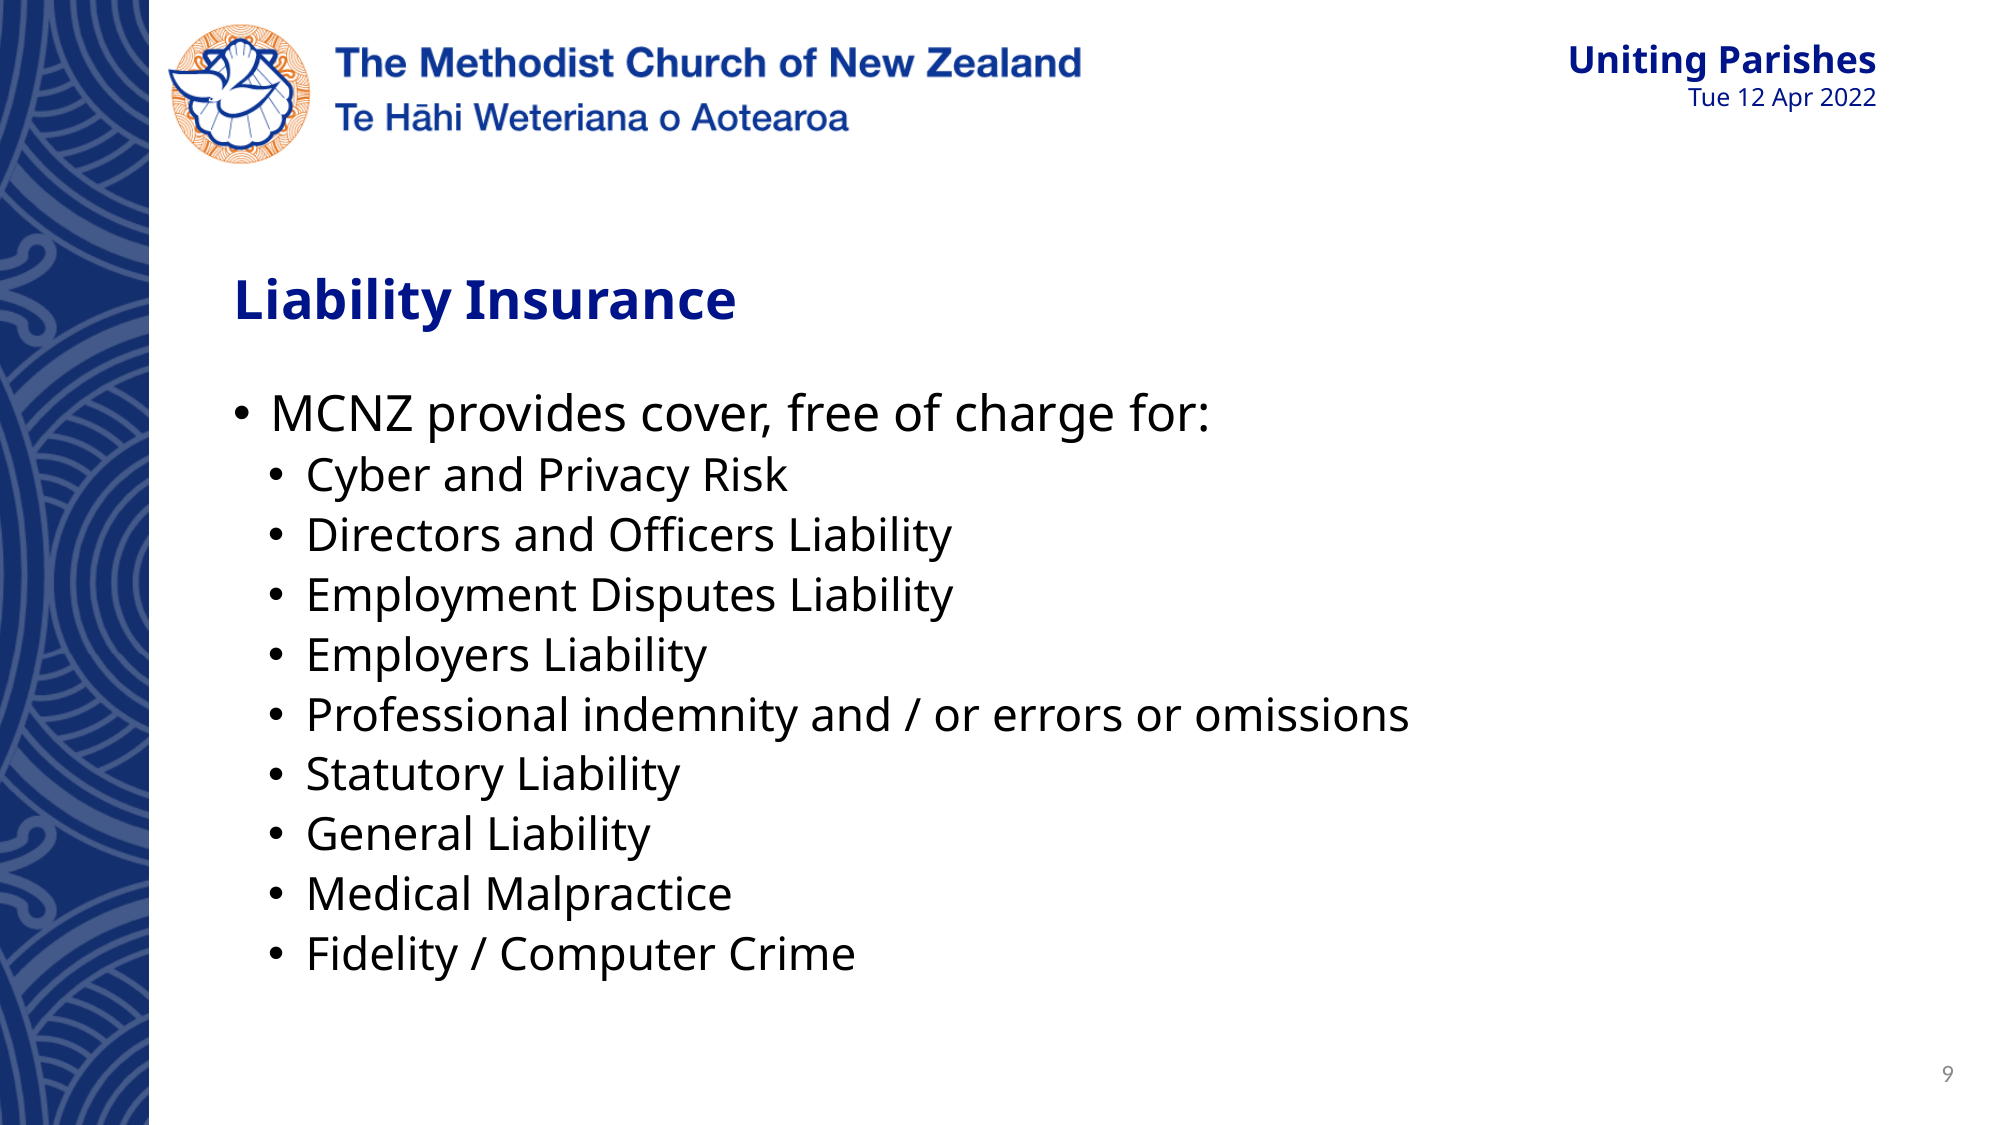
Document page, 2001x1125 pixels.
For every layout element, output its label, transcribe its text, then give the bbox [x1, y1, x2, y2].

slide_number 9 [1906, 1042, 1970, 1103]
title Liability Insurance [218, 225, 1899, 378]
picture [0, 0, 149, 1125]
picture [164, 16, 1088, 169]
list MCNZ provides cover, free of charge for: Cyber and Privacy Risk Directors and Officers Liability Employment Disputes Liability Employers Liability Professional indemnity and / or errors or omissions Statutory Liability General Liability Medical Malpractice Fidelity / Computer Crime [218, 380, 1899, 1039]
